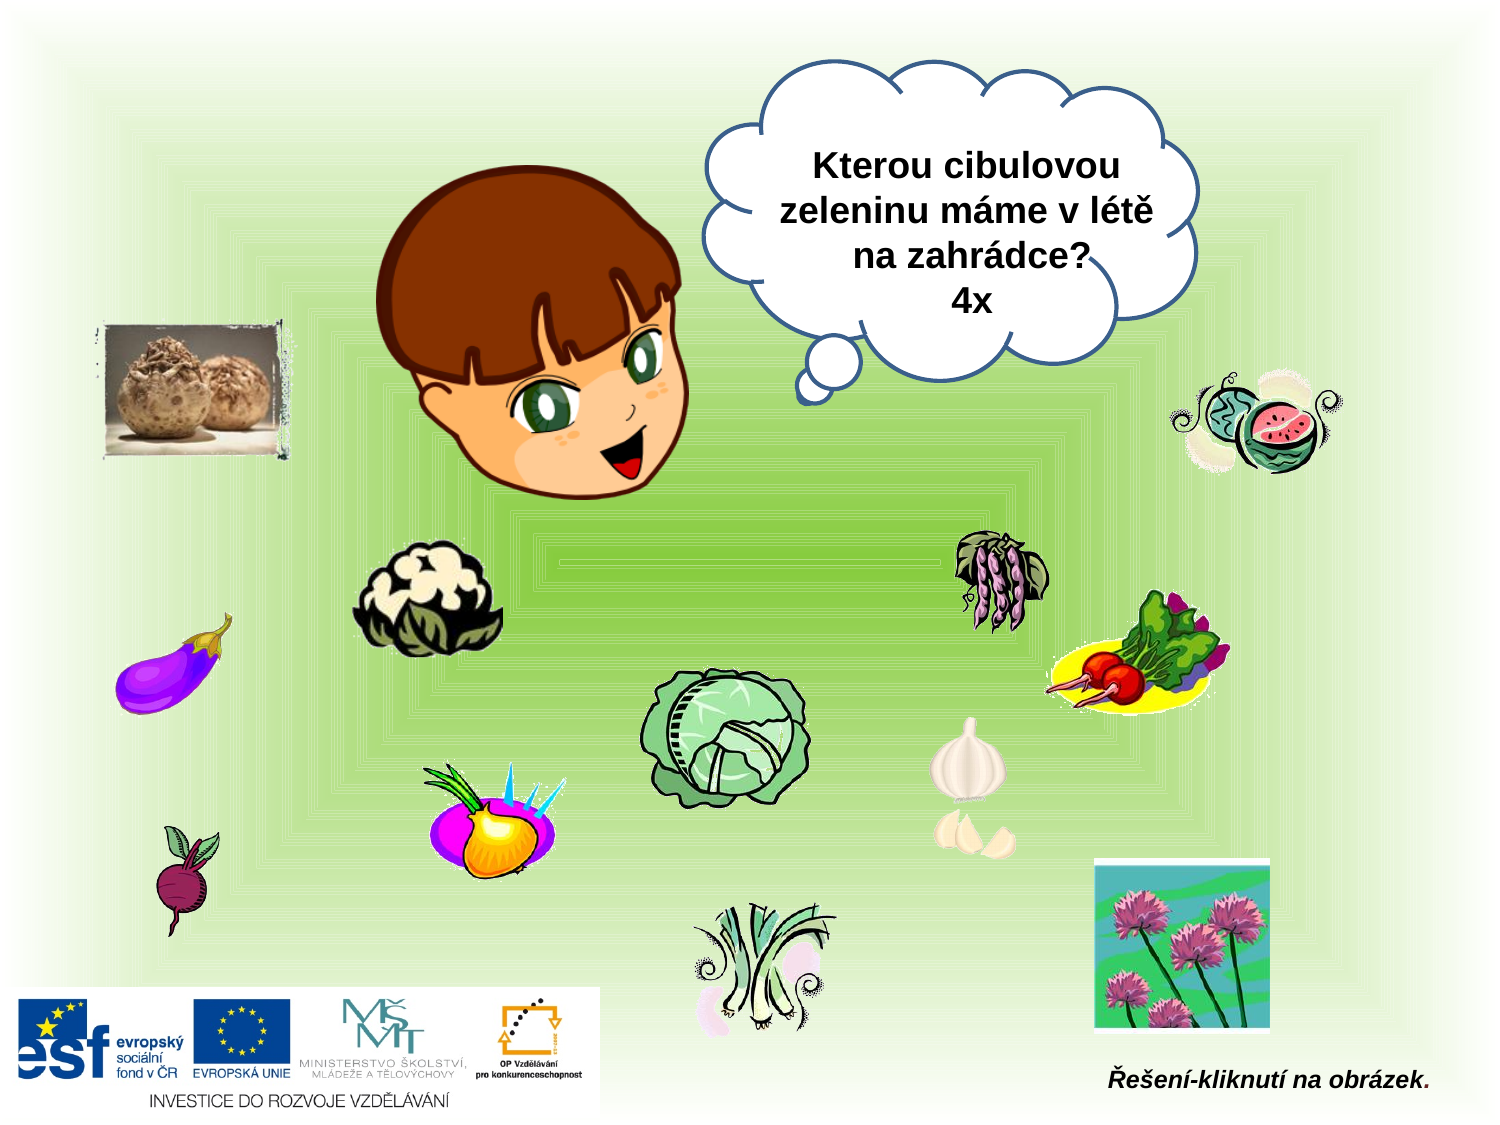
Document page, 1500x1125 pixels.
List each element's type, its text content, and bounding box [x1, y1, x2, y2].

picture [637, 650, 813, 825]
picture [376, 165, 690, 500]
picture [687, 895, 838, 1047]
picture [1168, 333, 1345, 509]
picture [110, 605, 235, 731]
picture [417, 745, 568, 897]
picture [899, 530, 1232, 859]
picture [1094, 858, 1270, 1034]
picture [131, 824, 244, 938]
text_box Ahoj, [701, 59, 1165, 310]
text_box Řešení-kliknutí na obrázek. [1093, 1055, 1447, 1101]
picture [0, 986, 601, 1119]
text_box Ahoj, [1180, 148, 1201, 298]
text_box Kterou cibulovou zeleninu máme v létě na zahrádce? 4x [764, 133, 1180, 329]
picture [87, 281, 301, 495]
picture [352, 524, 503, 675]
text_box Ahoj, [788, 329, 1115, 407]
